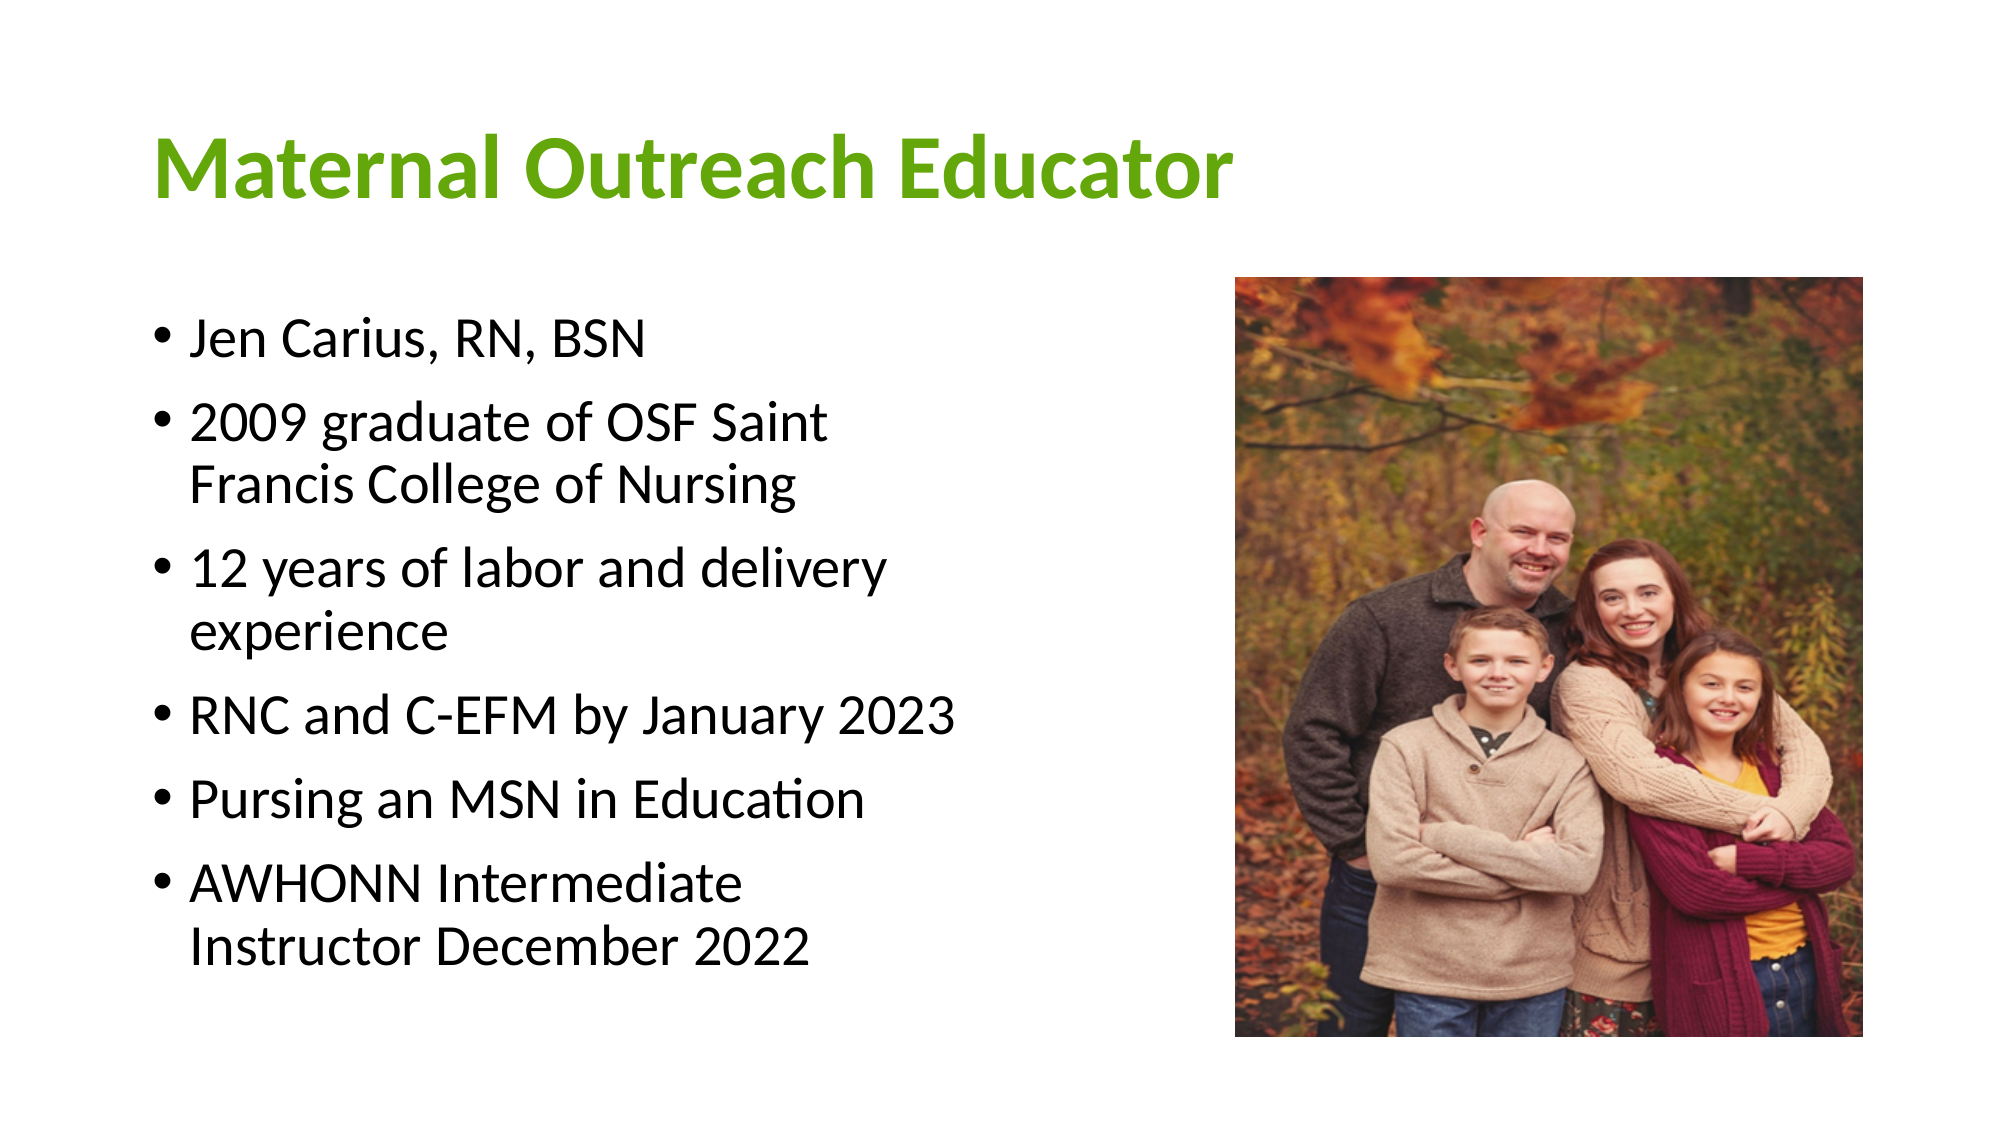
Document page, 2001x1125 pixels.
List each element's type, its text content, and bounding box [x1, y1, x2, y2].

list Jen Carius, RN, BSN 2009 graduate of OSF Saint Francis College of Nursing 12 years of labor and delivery experience RNC and C-EFM by January 2023 Pursing an MSN in Education AWHONN Intermediate Instructor December 2022 [137, 299, 988, 1014]
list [1235, 277, 1863, 1037]
title Maternal Outreach Educator [137, 59, 1863, 278]
